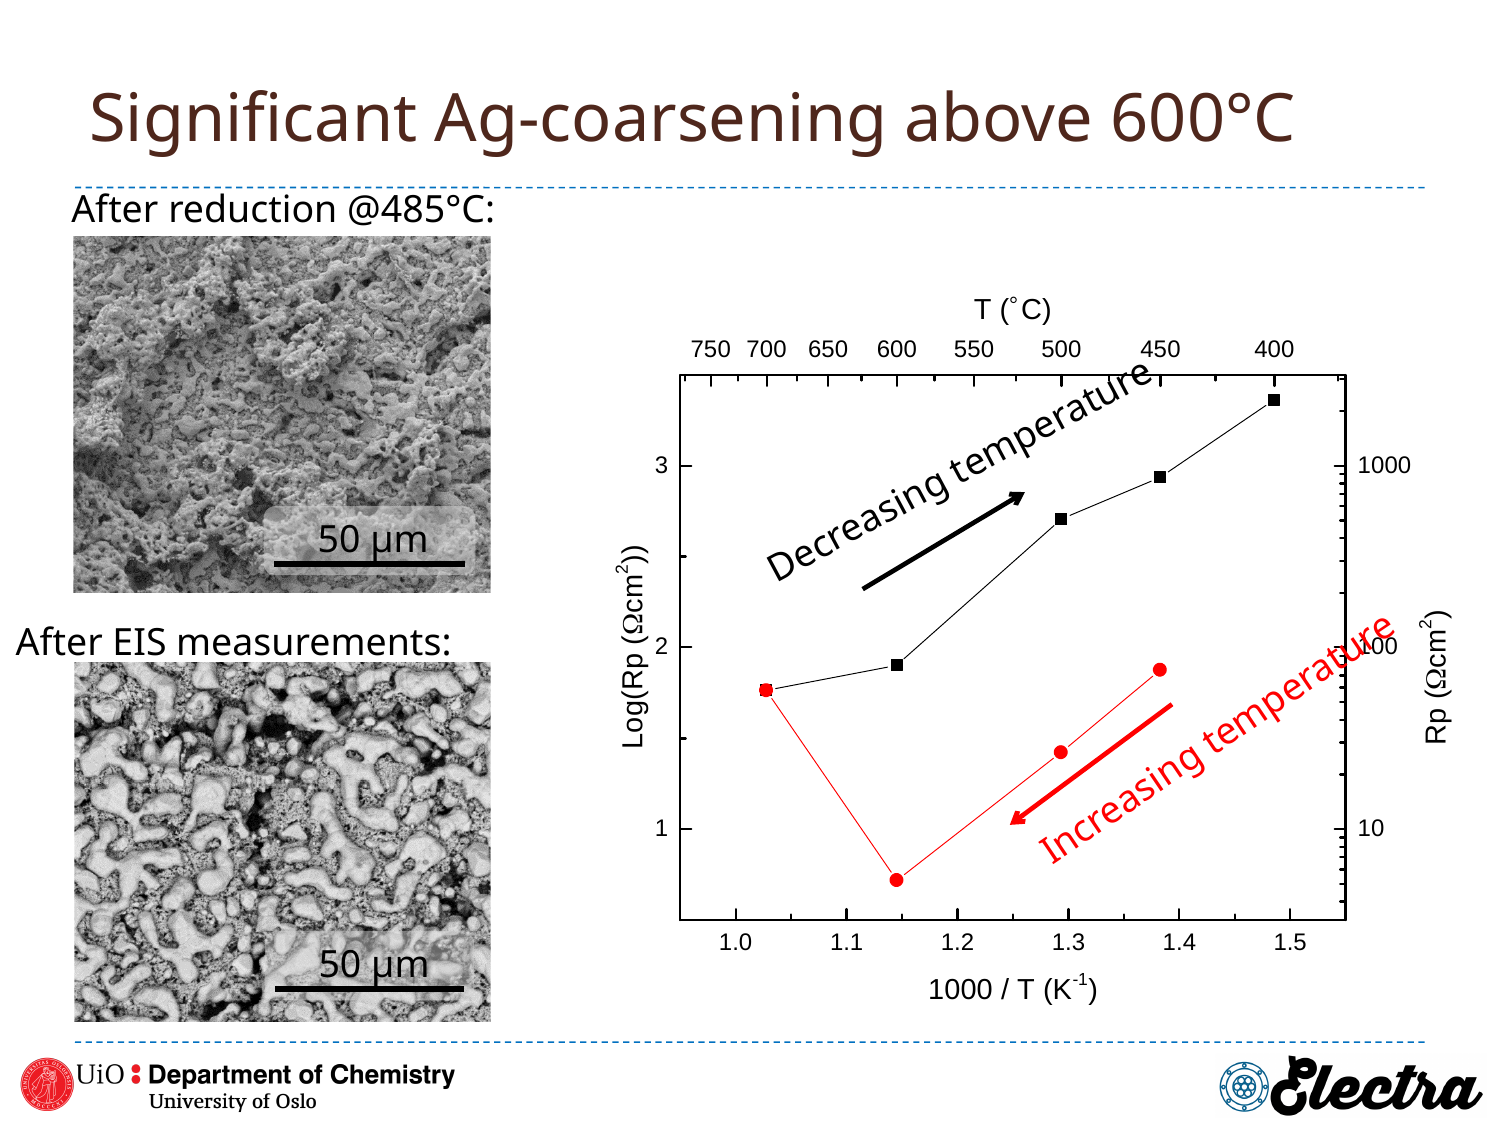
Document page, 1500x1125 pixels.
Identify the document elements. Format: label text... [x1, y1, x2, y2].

text_box After reduction @485°C: [56, 177, 511, 238]
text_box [862, 491, 1025, 590]
picture [74, 661, 491, 1022]
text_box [505, 286, 1482, 1047]
picture [73, 235, 491, 593]
title Significant Ag-coarsening above 600°C [74, 0, 1425, 163]
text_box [1009, 703, 1173, 826]
picture [0, 1051, 455, 1116]
picture [1215, 1053, 1487, 1118]
text_box After EIS measurements: [0, 610, 467, 671]
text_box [264, 930, 475, 1001]
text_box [263, 505, 476, 576]
